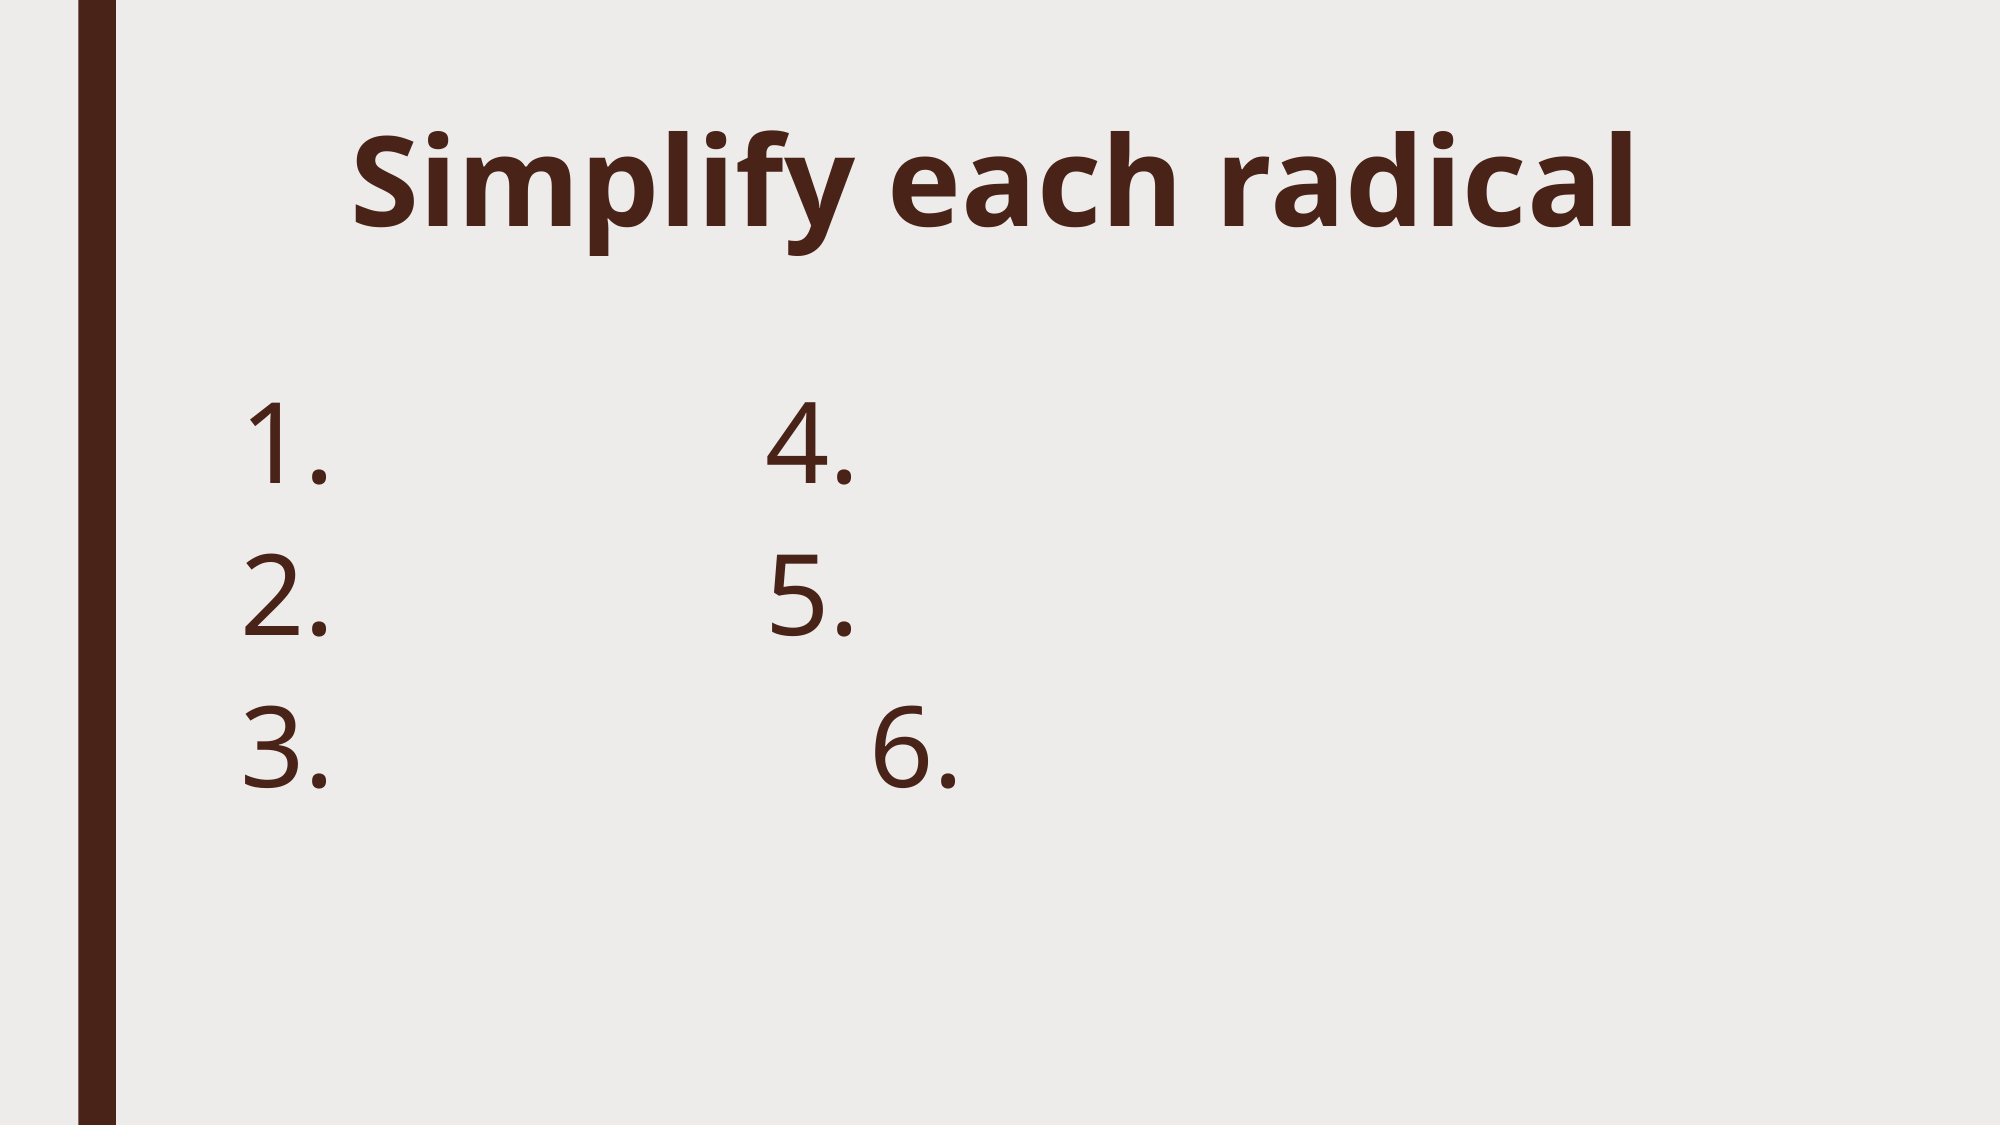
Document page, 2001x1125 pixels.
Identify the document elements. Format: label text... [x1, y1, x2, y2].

title Simplify each radical [225, 112, 1800, 357]
